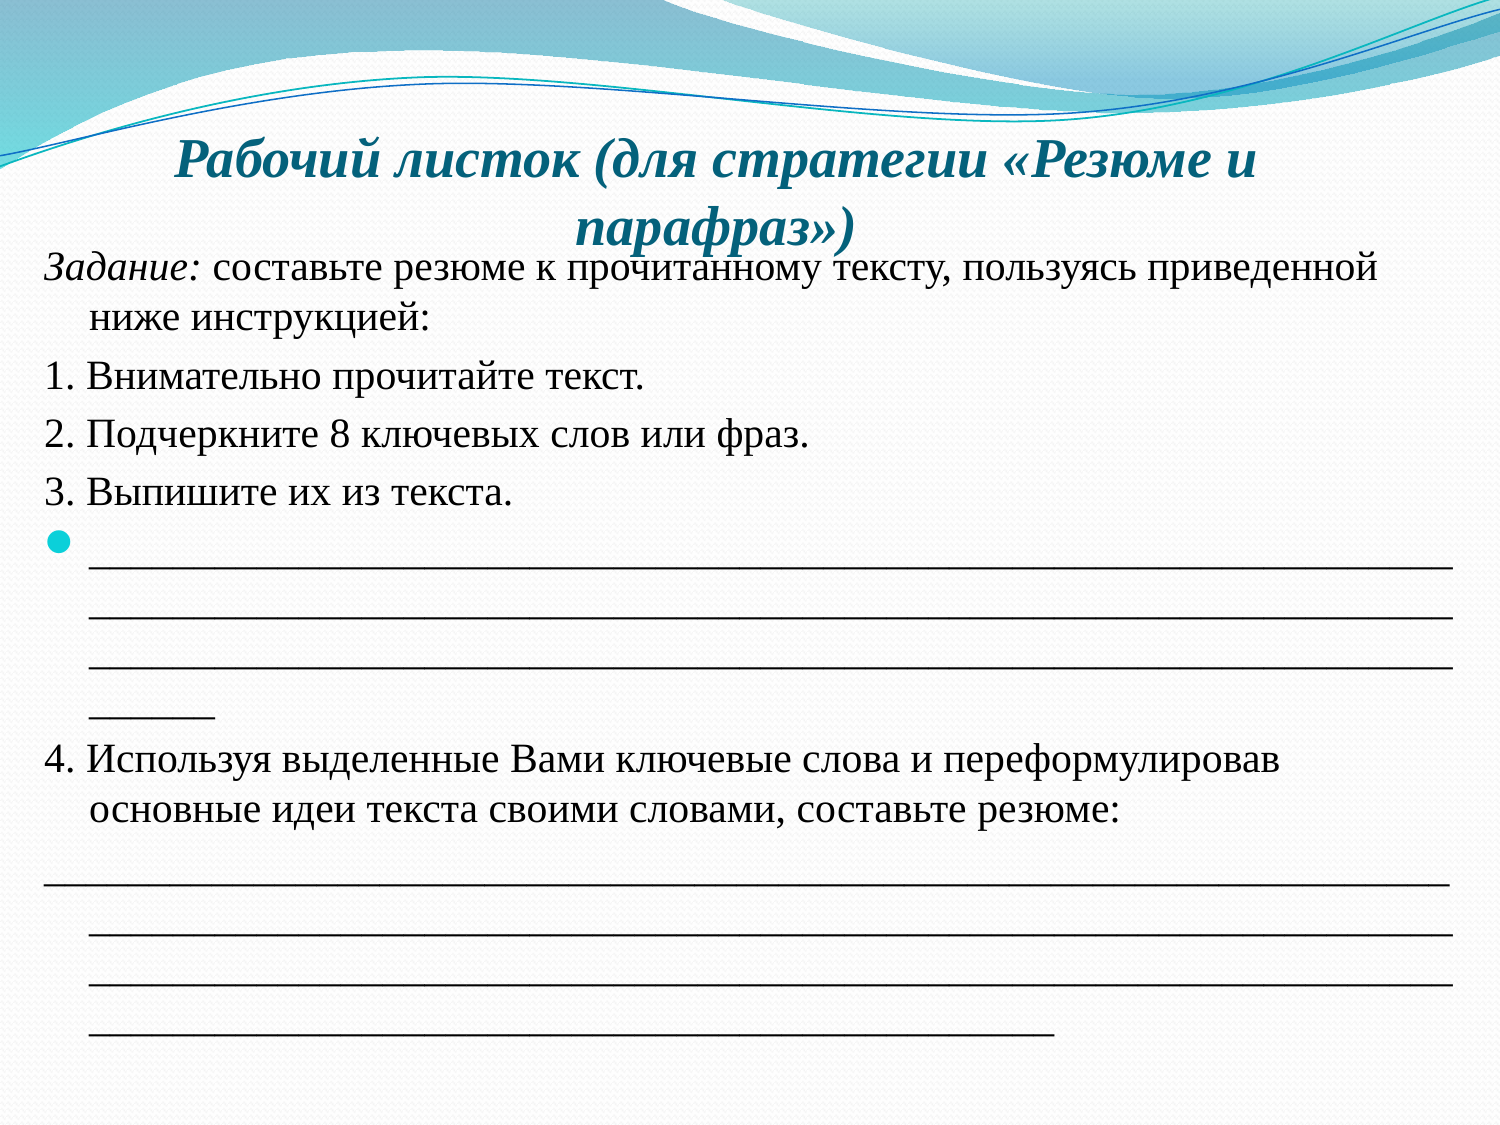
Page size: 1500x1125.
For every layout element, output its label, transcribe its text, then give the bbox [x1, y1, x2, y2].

list Задание: составьте резюме к прочитанному тексту, пользуясь приведенной ниже инструкцией: 1. Внимательно прочитайте текст. 2. Подчеркните 8 ключевых слов или фраз. 3. Выпишите их из текста. _________________________________________________________________________________________________________________________________________________________________________________________________________ 4. Используя выделенные Вами ключевые слова и переформулировав основные идеи текста своими словами, составьте резюме: ___________________________________________________________________________________________________________________________________________________________________________________________________________________________________________________ [29, 231, 1471, 1100]
title Рабочий листок (для стратегии «Резюме и парафраз») [41, 19, 1392, 231]
